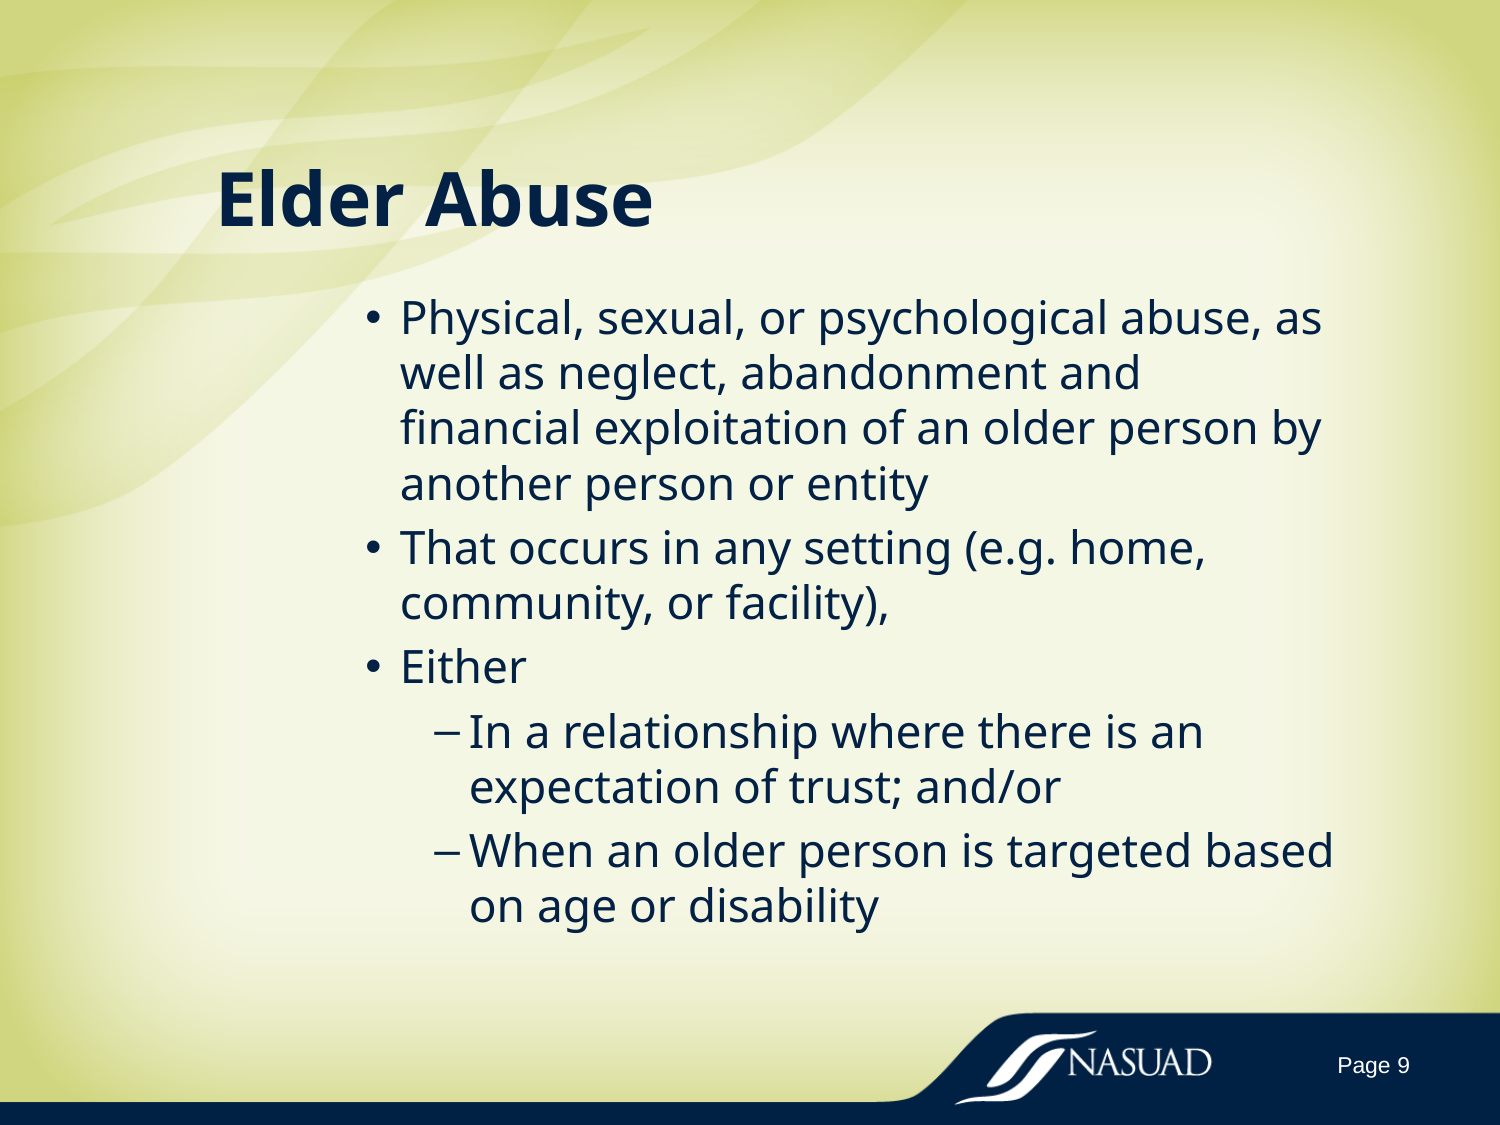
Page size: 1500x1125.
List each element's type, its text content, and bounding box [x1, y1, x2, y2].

title Elder Abuse [200, 143, 1288, 282]
slide_number Page 9 [1074, 1042, 1425, 1103]
list Physical, sexual, or psychological abuse, as well as neglect, abandonment and financial exploitation of an older person by another person or entity That occurs in any setting (e.g. home, community, or facility), Either In a relationship where there is an expectation of trust; and/or When an older person is targeted based on age or disability [212, 281, 1350, 949]
picture [0, 0, 1500, 1125]
